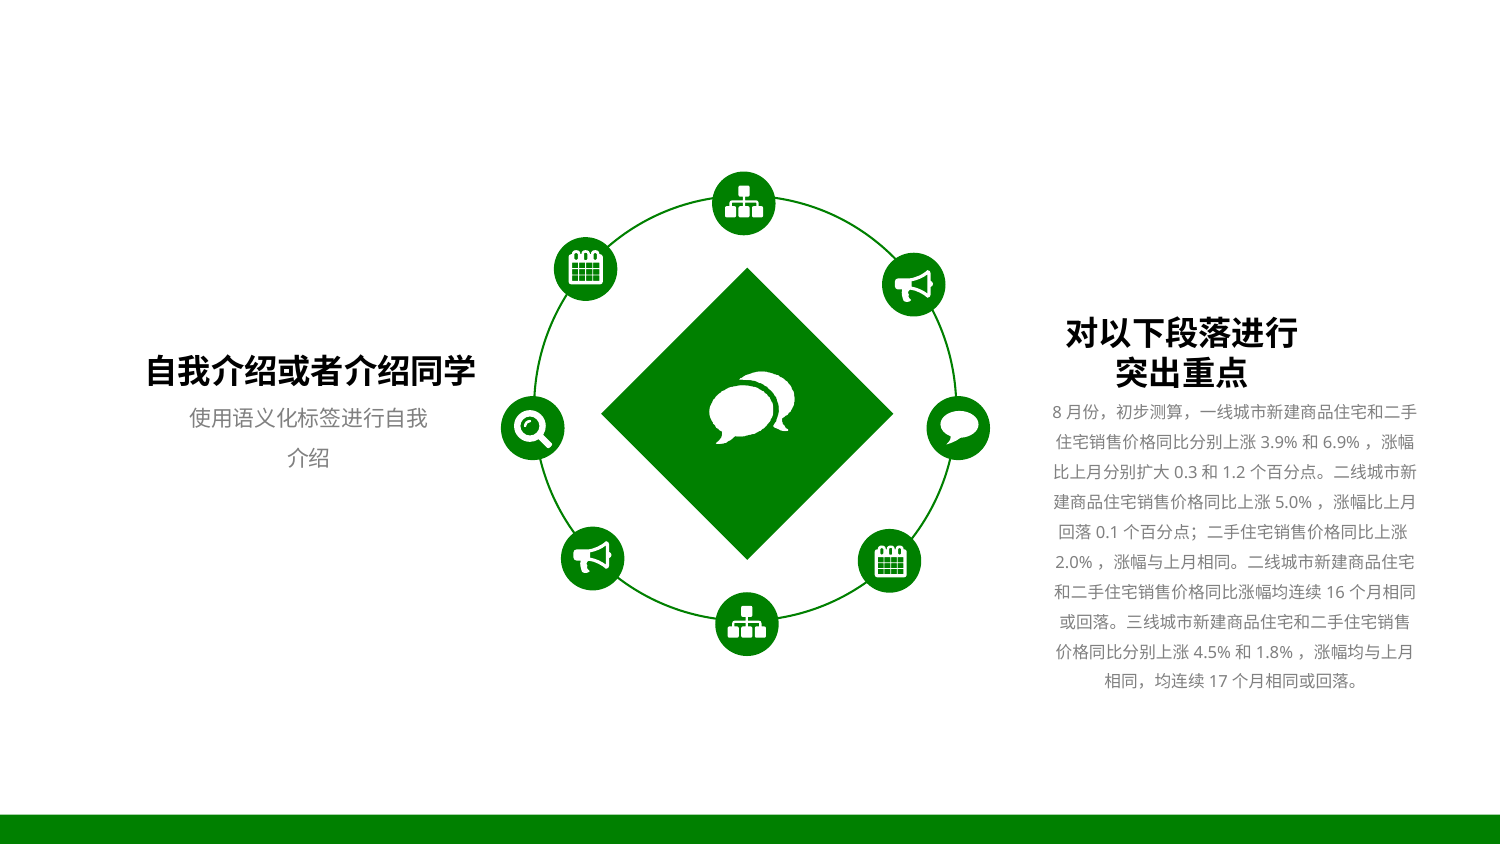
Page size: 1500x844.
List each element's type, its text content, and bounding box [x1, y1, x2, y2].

text_box [715, 592, 779, 657]
text_box 使用语义化标签进行自我介绍 [167, 386, 450, 477]
text_box [940, 410, 979, 445]
text_box [553, 237, 618, 301]
text_box [573, 541, 612, 573]
text_box [725, 185, 764, 218]
text_box [0, 814, 1500, 844]
text_box 对以下段落进行突出重点 [1041, 306, 1324, 386]
text_box [514, 410, 553, 449]
text_box 自我介绍或者介绍同学 [130, 344, 492, 396]
text_box [534, 197, 956, 619]
text_box [926, 396, 991, 461]
text_box [857, 528, 922, 593]
text_box [727, 605, 766, 638]
text_box 8月份，初步测算，一线城市新建商品住宅和二手住宅销售价格同比分别上涨3.9%和6.9%，涨幅比上月分别扩大0.3和1.2个百分点。二线城市新建商品住宅销售价格同比上涨5.0%，涨幅比上月回落0.1个百分点；二手住宅销售价格同比上涨2.0%，涨幅与上月相同。二线城市新建商品住宅和二手住宅销售价格同比涨幅均连续16个月相同或回落。三线城市新建商品住宅和二手住宅销售价格同比分别上涨4.5%和1.8%，涨幅均与上月相同，均连续17个月相同或回落。 [1040, 386, 1430, 697]
text_box [560, 526, 625, 591]
text_box [894, 270, 934, 302]
text_box [568, 250, 603, 285]
picture [709, 371, 796, 444]
text_box [712, 171, 776, 236]
text_box [500, 396, 565, 461]
text_box [874, 545, 907, 578]
text_box [882, 252, 946, 317]
